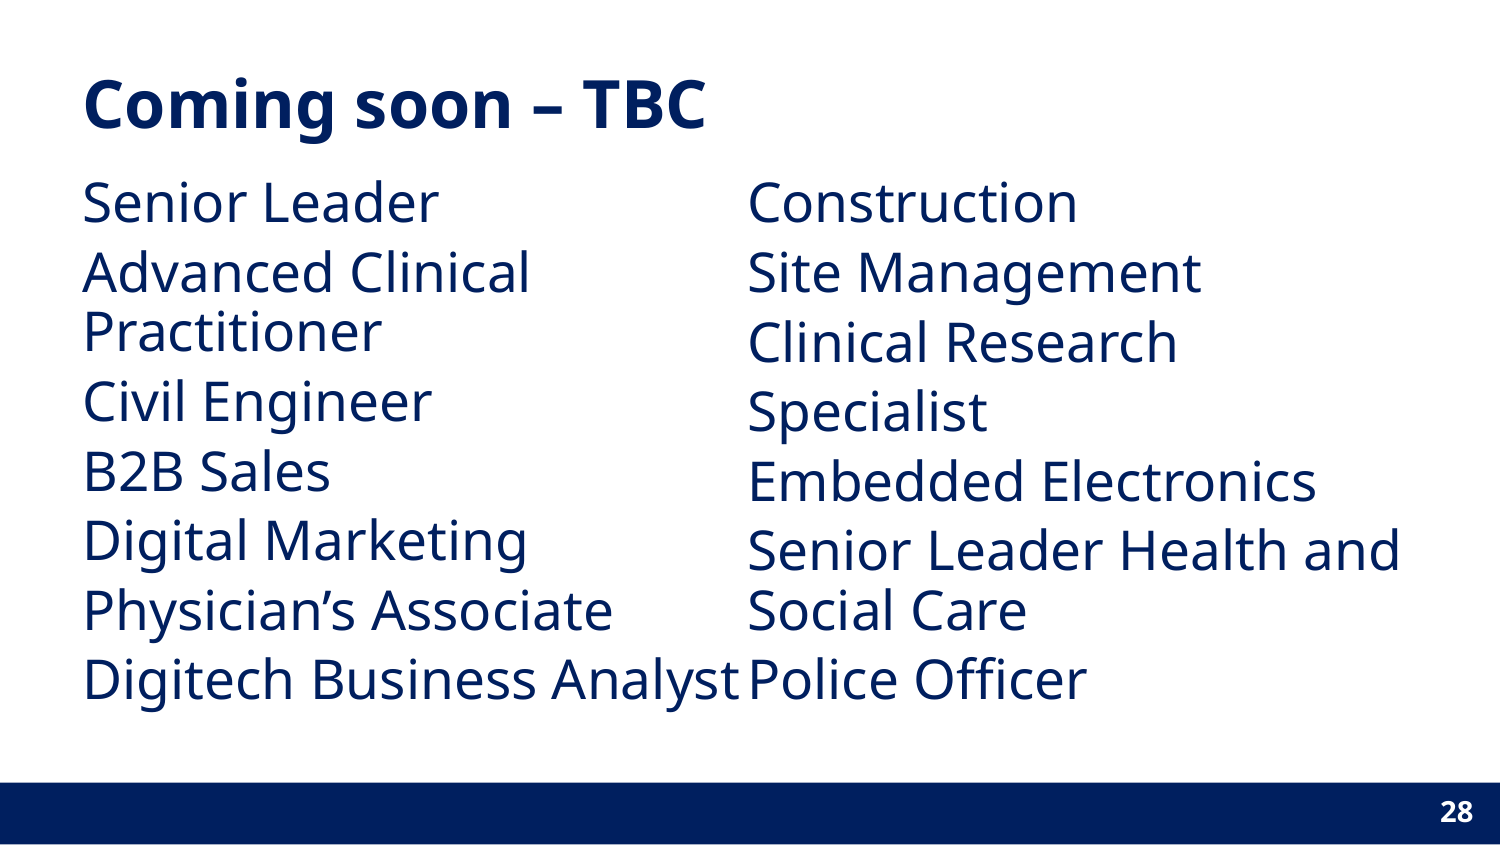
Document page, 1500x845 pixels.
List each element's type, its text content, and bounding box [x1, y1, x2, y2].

title Coming soon – TBC [82, 70, 1277, 144]
list Senior Leader Advanced Clinical Practitioner Civil Engineer B2B Sales Digital Marketing Physician’s Associate Digitech Business Analyst Construction Site Management Clinical Research Specialist Embedded Electronics Senior Leader Health and Social Care Police Officer [82, 175, 1412, 759]
slide_number 28 [1416, 791, 1489, 837]
